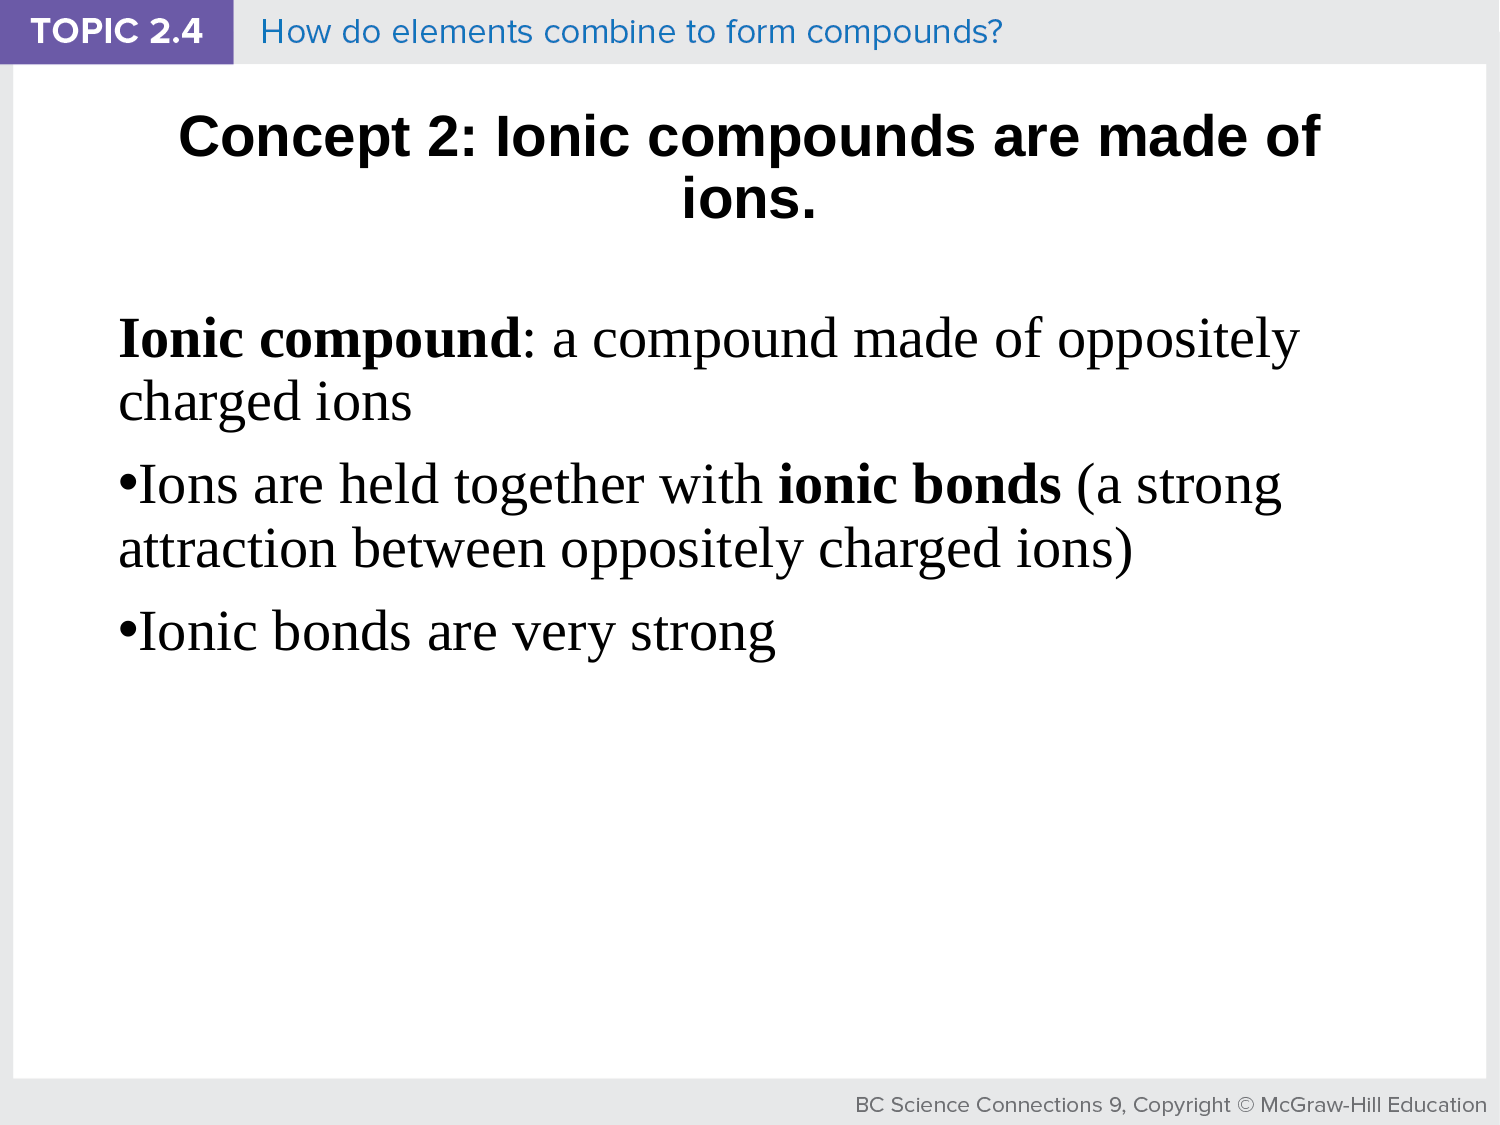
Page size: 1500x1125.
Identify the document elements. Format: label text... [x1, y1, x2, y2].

title Concept 2: Ionic compounds are made of ions. [103, 59, 1397, 278]
list Ionic compound: a compound made of oppositely charged ions Ions are held together with ionic bonds (a strong attraction between oppositely charged ions) Ionic bonds are very strong [103, 299, 1448, 1014]
picture [0, 0, 1500, 1125]
